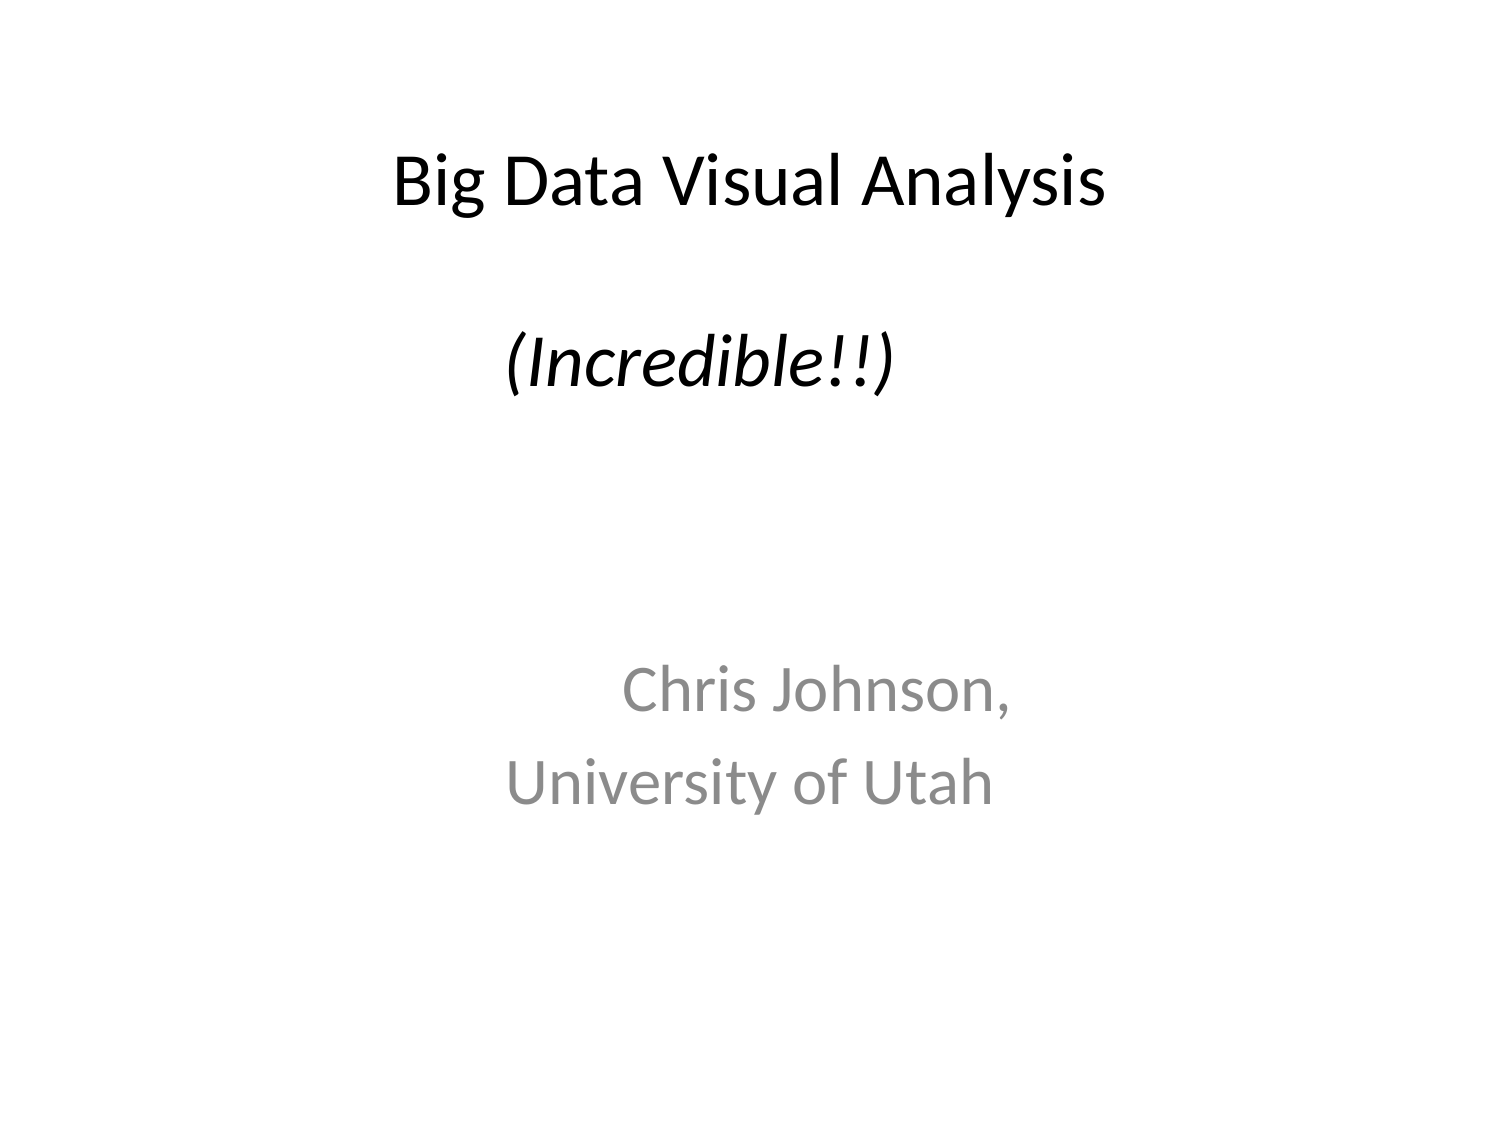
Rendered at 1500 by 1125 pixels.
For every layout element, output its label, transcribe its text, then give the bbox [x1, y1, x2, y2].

title Big Data Visual Analysis (Incredible!!) [112, 121, 1388, 591]
subtitle Chris Johnson, University of Utah [225, 637, 1275, 925]
